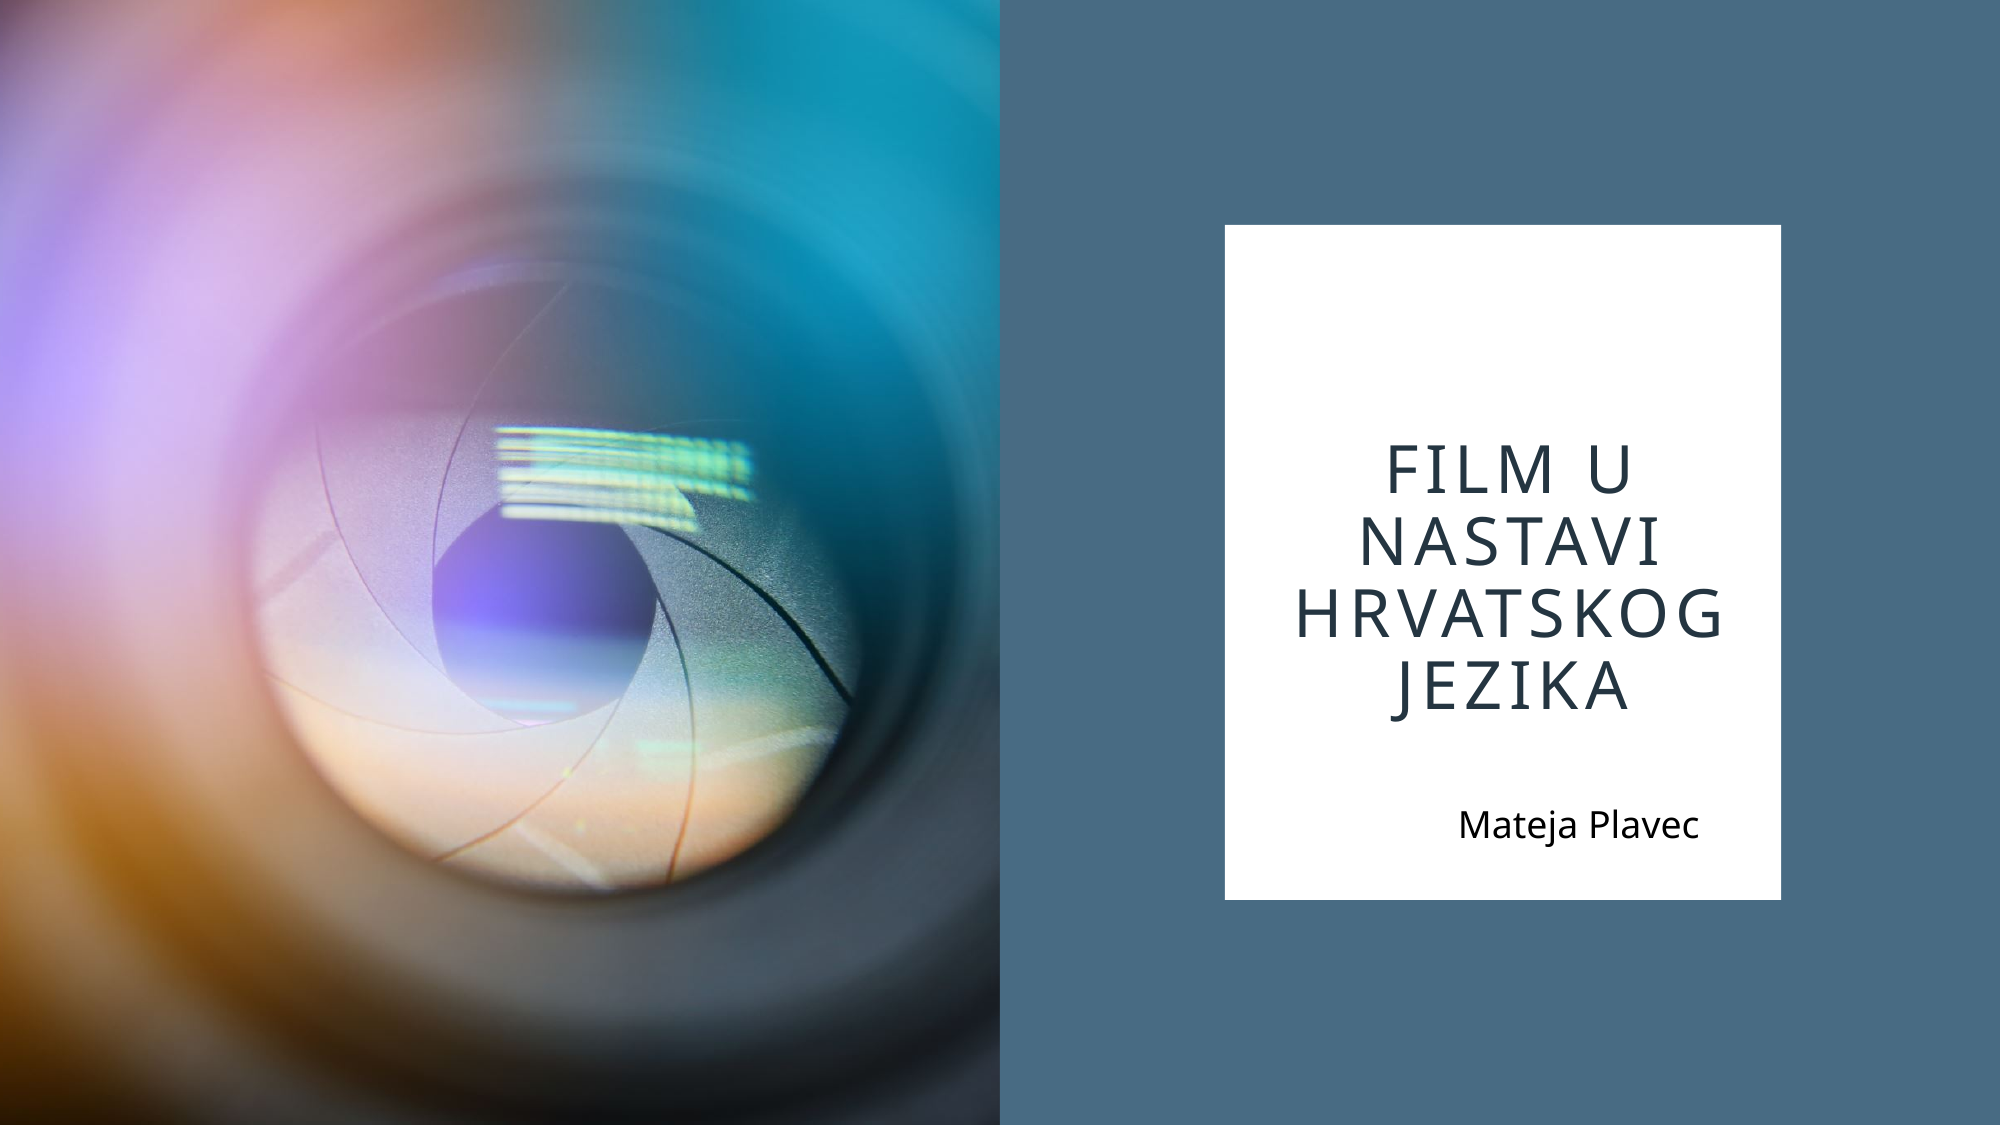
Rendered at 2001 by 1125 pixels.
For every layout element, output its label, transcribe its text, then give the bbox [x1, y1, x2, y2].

text_box [1224, 224, 1782, 901]
picture [0, 0, 1000, 1125]
text_box Mateja Plavec [1285, 793, 1715, 854]
title Film u nastavi hrvatskog jezika [1268, 393, 1757, 732]
text_box [1000, 0, 2000, 1125]
